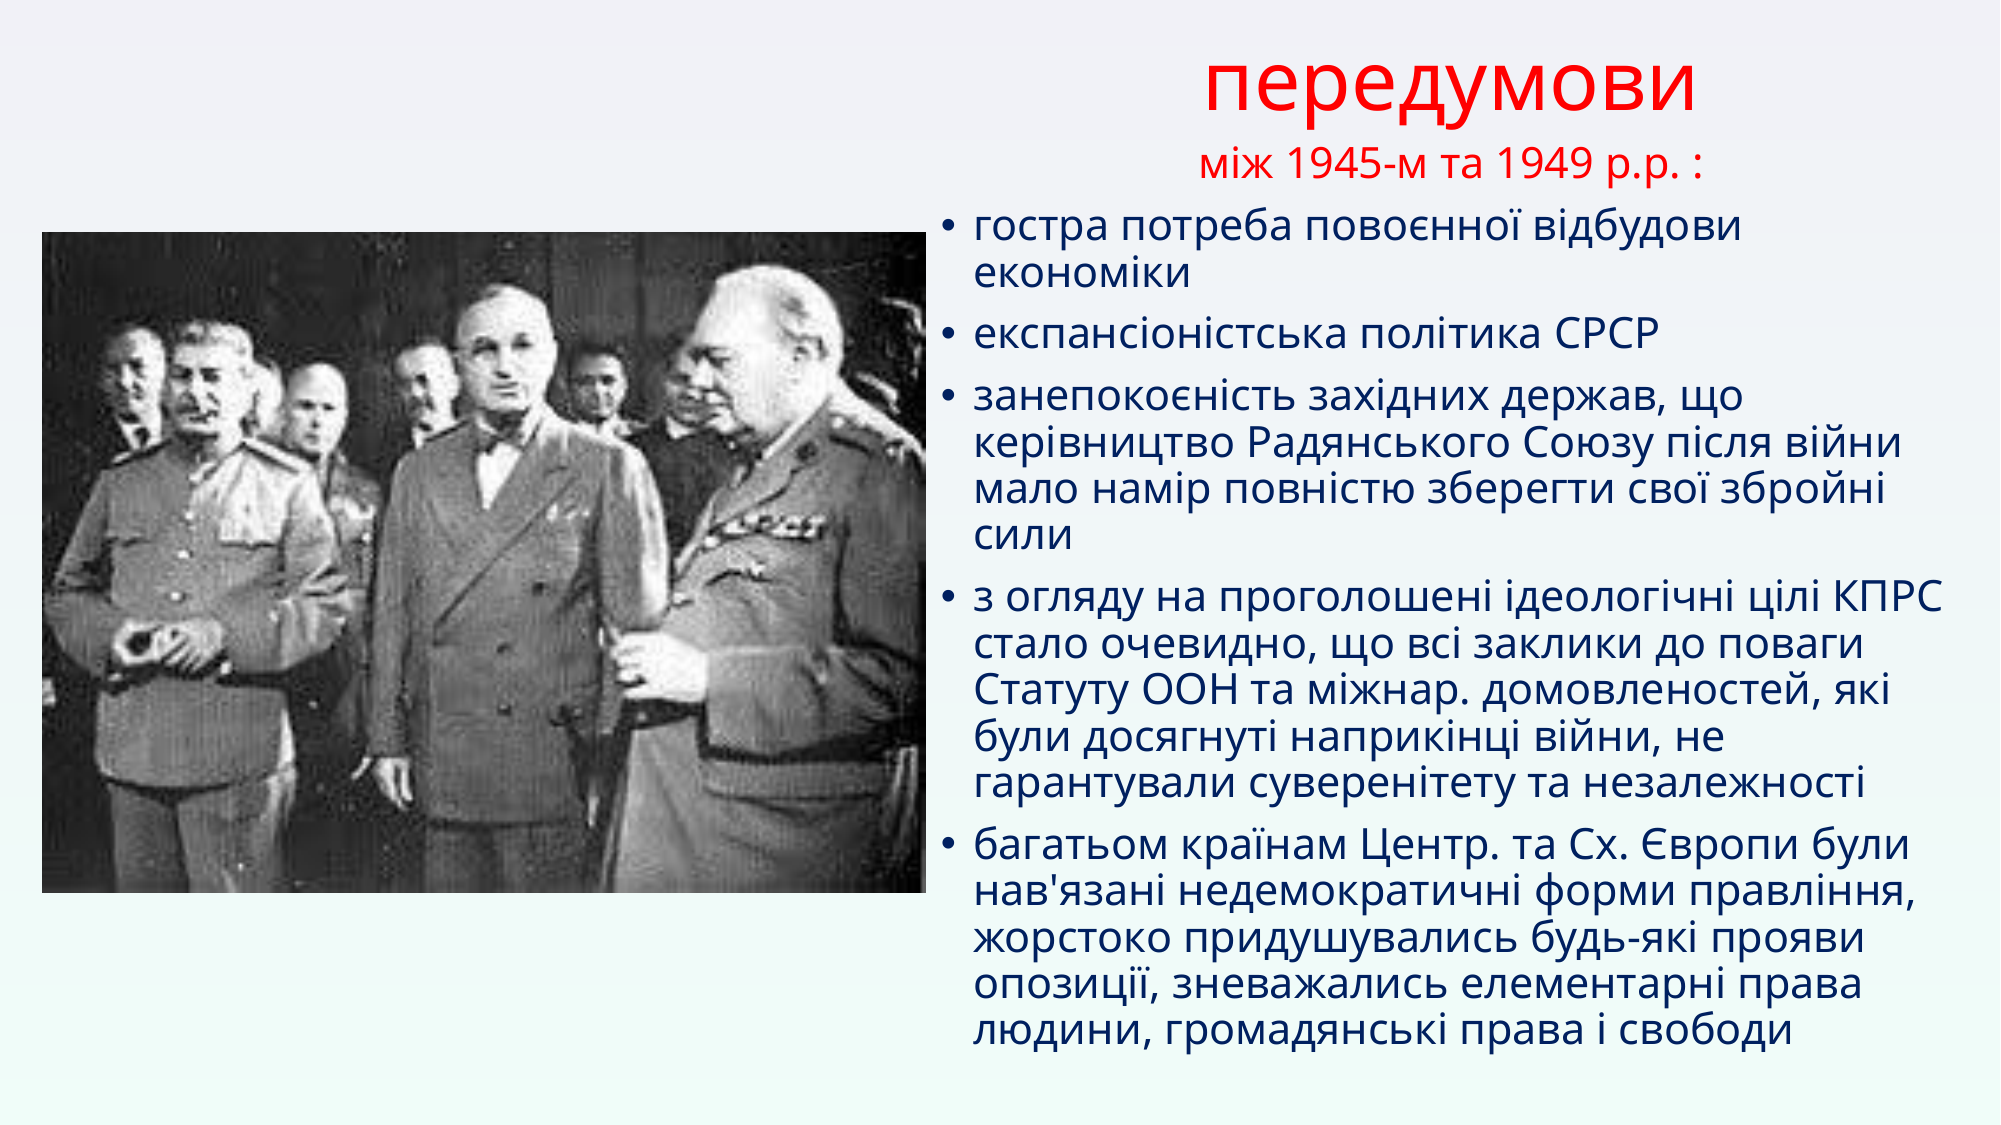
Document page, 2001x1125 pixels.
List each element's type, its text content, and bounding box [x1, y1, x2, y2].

list між 1945-м та 1949 р.р. : гостра потреба повоєнної відбудови економіки експансіоністська політика СРСР занепокоєність західних держав, що керівництво Радянського Союзу після війни мало намір повністю зберегти свої збройні сили з огляду на проголошені ідеологічні цілі КПРС стало очевидно, що всі заклики до поваги Статуту ООН та міжнар. домовленостей, які були досягнуті наприкінці війни, не гарантували суверенітету та незалежності багатьом країнам Центр. та Сх. Європи були нав'язані недемократичні форми правління, жорстоко придушувались будь-які прояви опозиції, зневажались елементарні права людини, громадянські права і свободи [925, 134, 1978, 1095]
title передумови [1187, 30, 1716, 134]
picture [42, 232, 926, 893]
